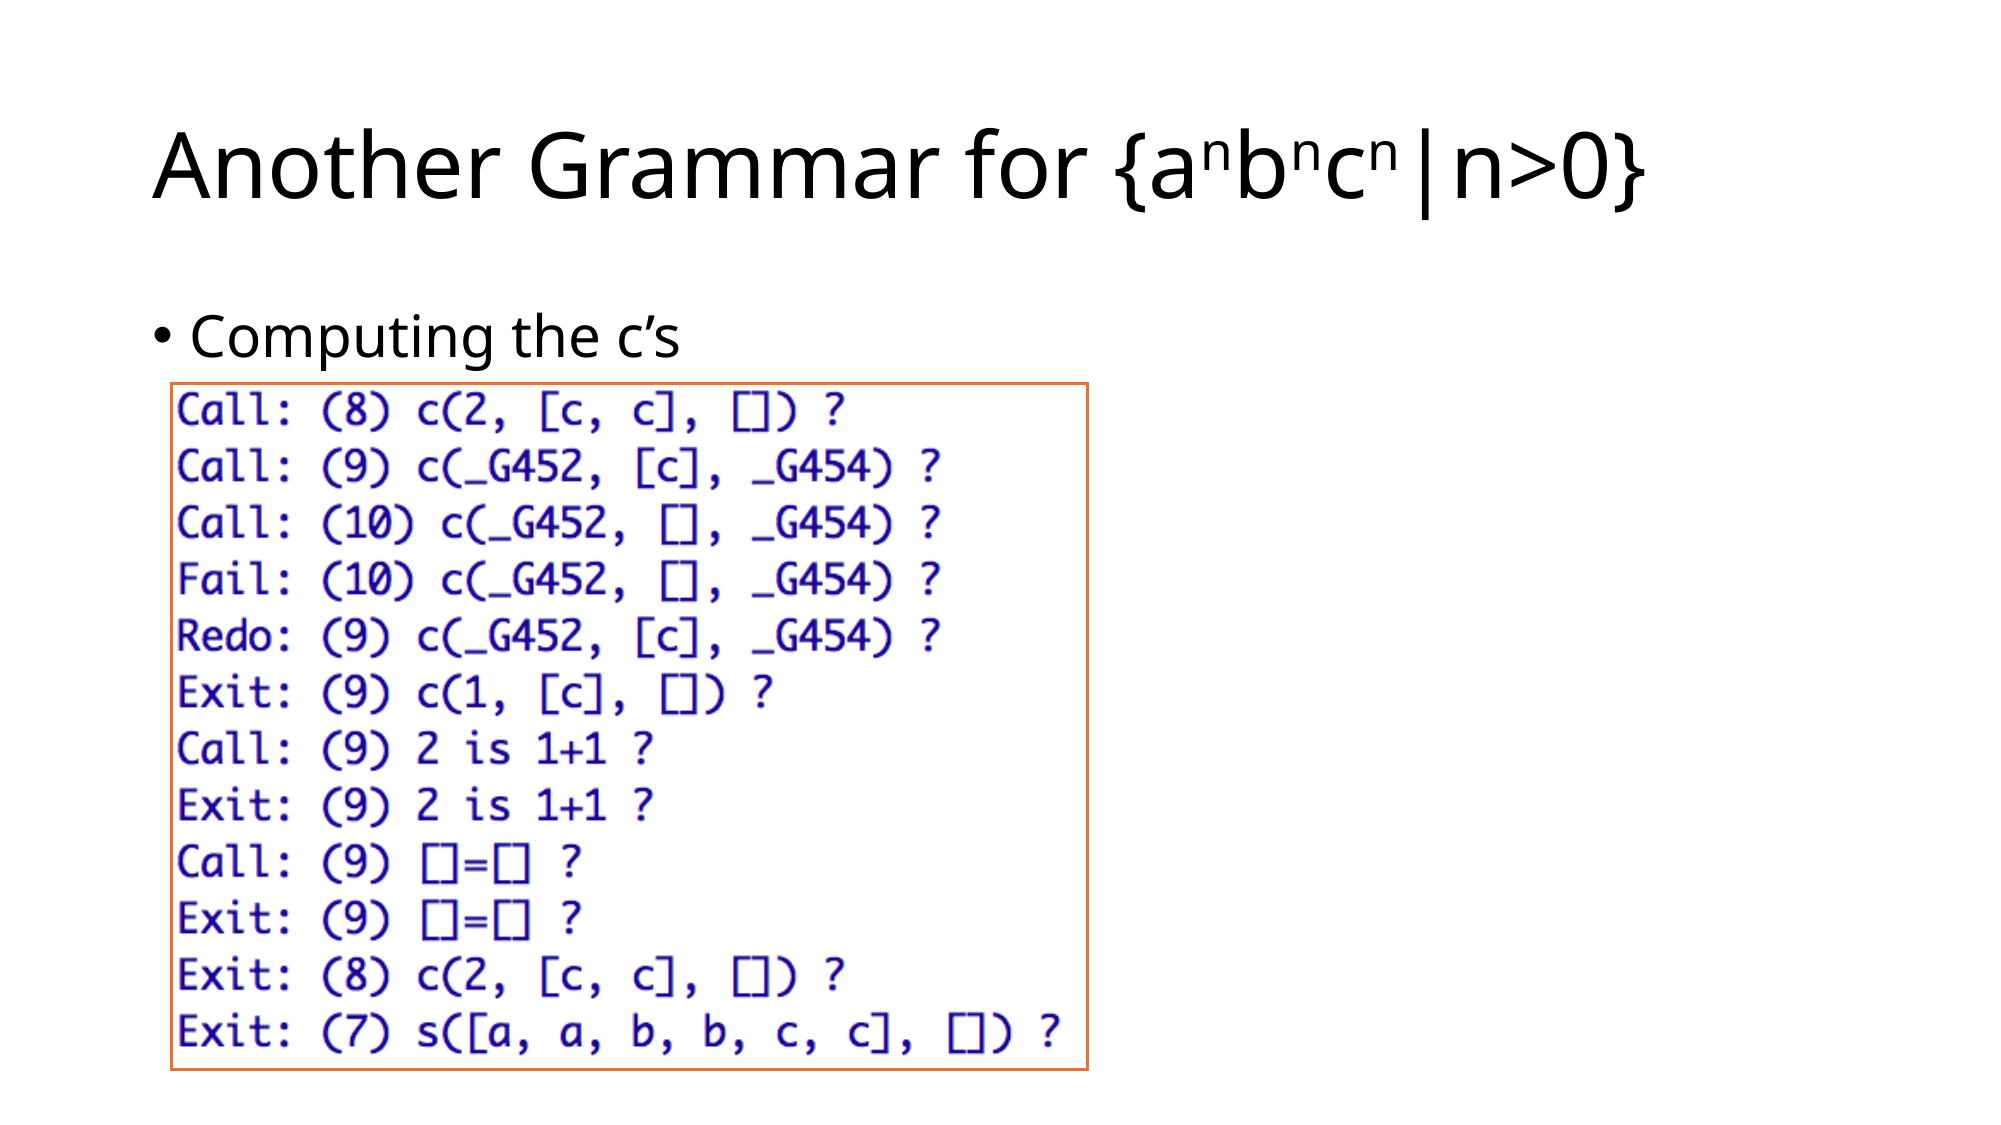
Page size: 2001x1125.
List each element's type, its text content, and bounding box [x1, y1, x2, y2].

picture [172, 384, 1087, 1069]
title Another Grammar for {anbncn|n>0} [137, 59, 1863, 278]
list Computing the c’s [137, 299, 1863, 1014]
